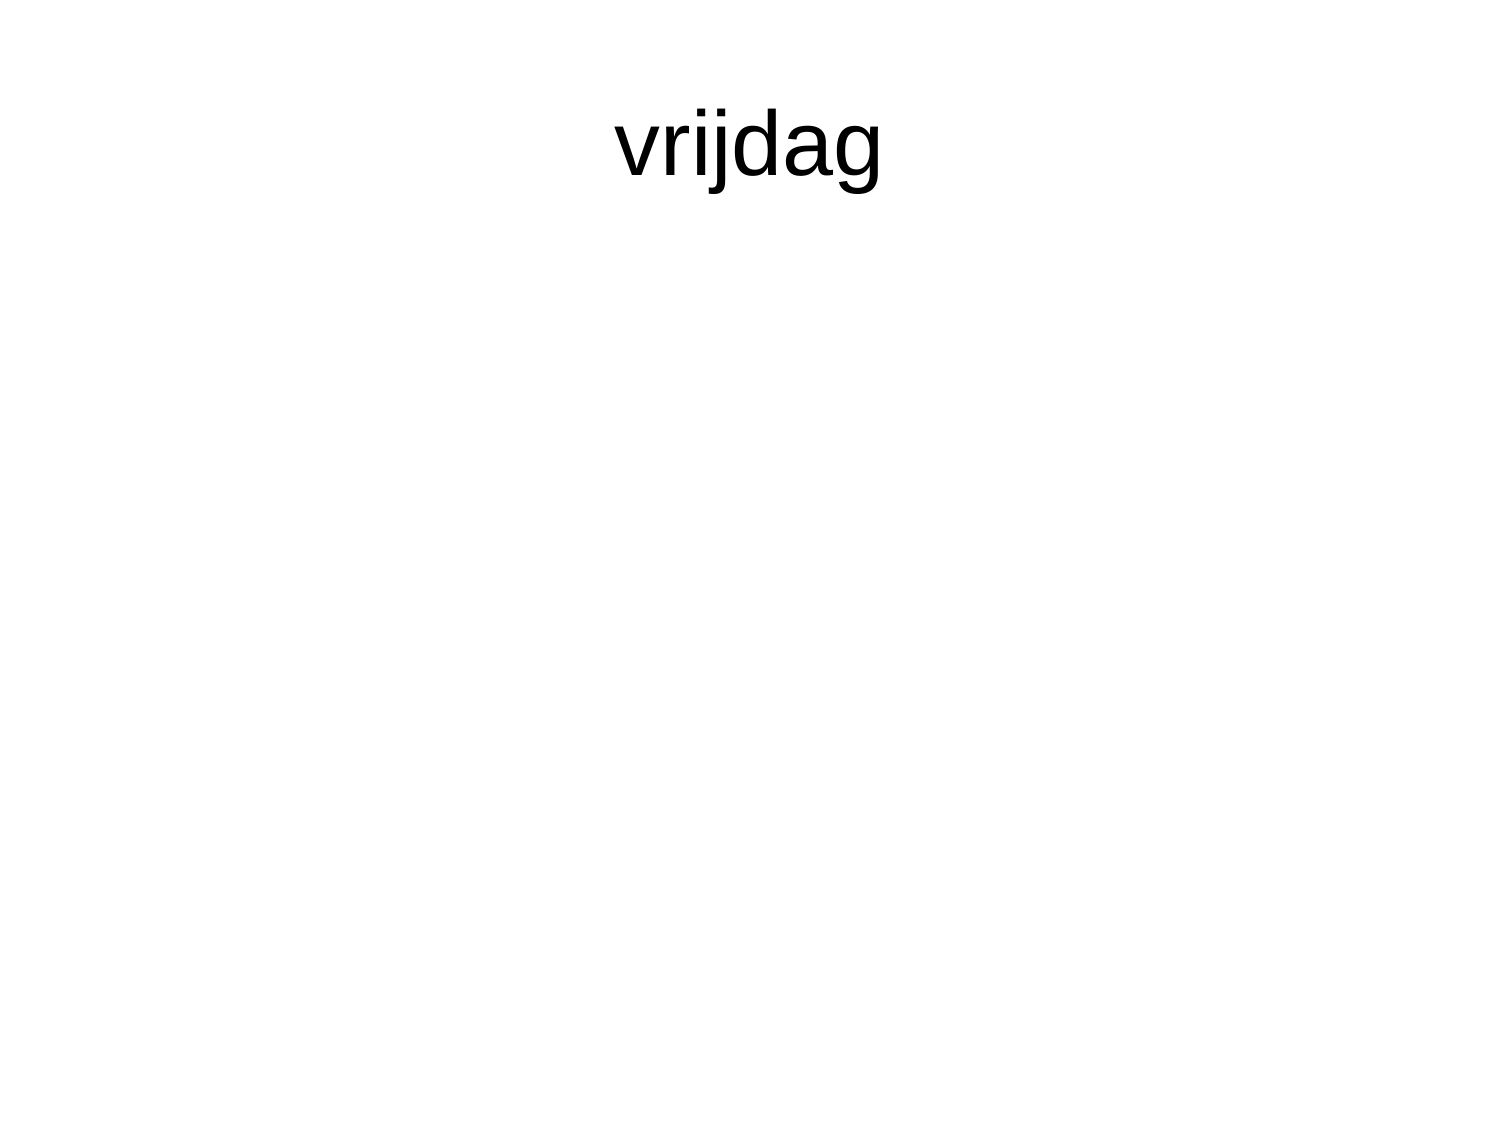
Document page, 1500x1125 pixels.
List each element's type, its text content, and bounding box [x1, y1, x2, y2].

title vrijdag [75, 45, 1425, 233]
